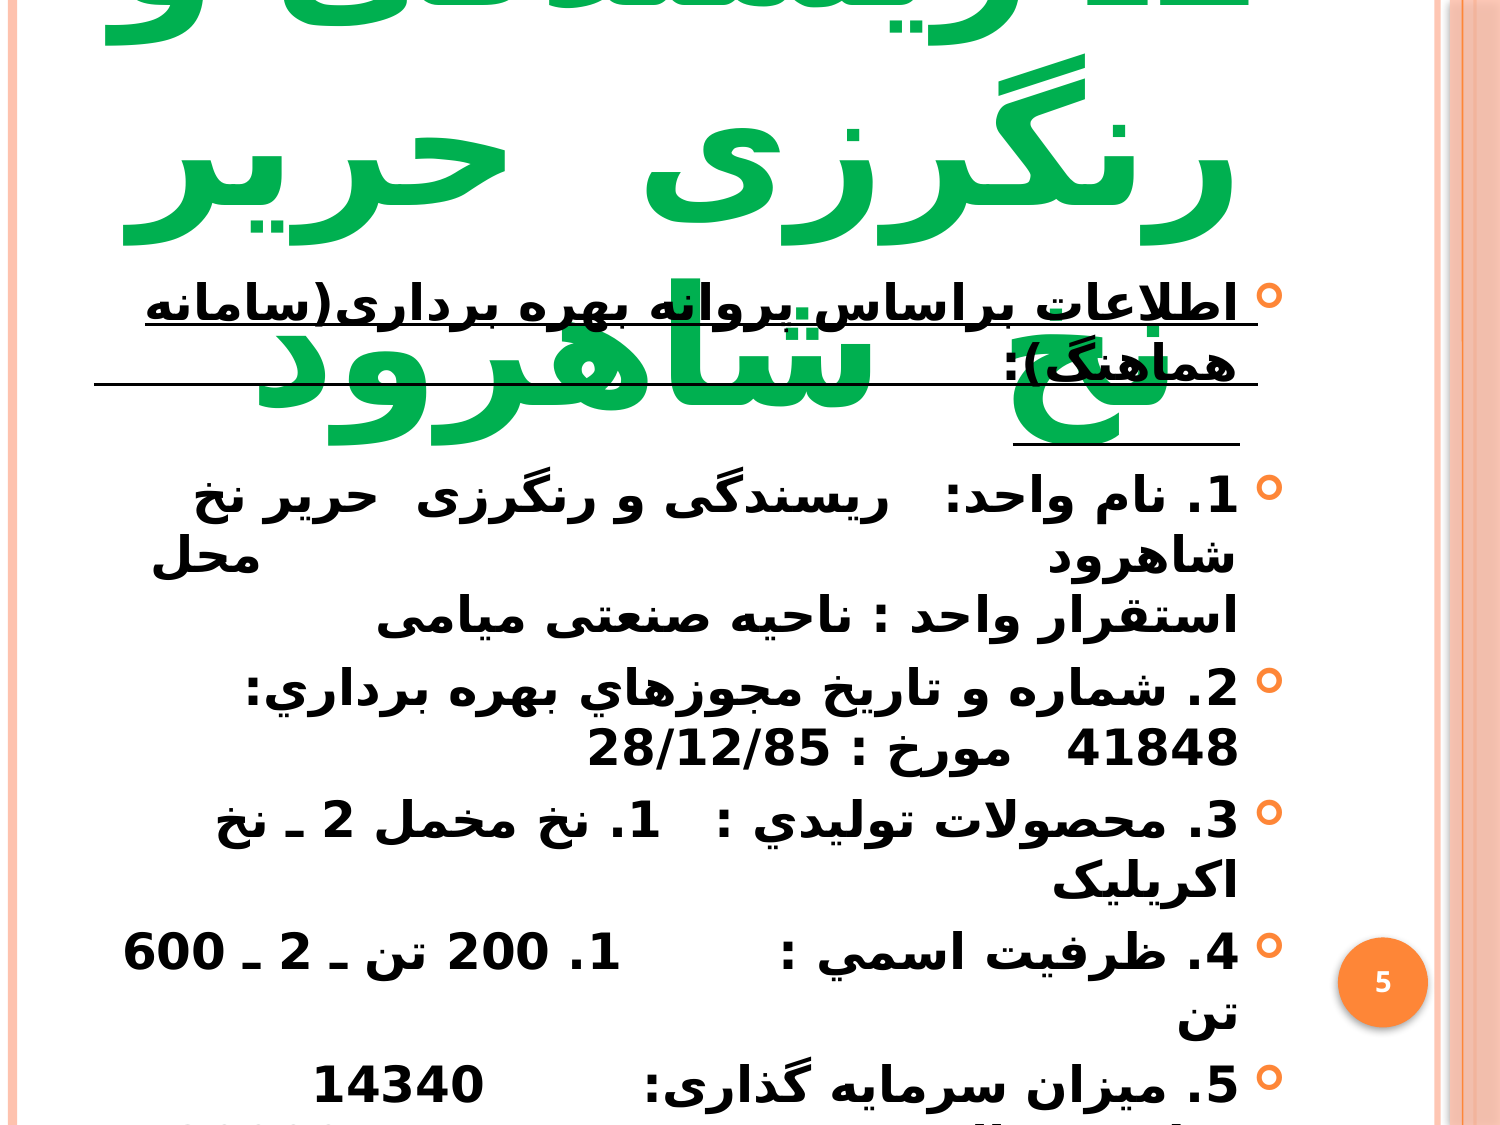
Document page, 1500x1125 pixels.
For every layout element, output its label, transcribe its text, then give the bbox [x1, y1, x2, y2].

list اطلاعات براساس پروانه بهره برداری(سامانه هماهنگ): 1. نام واحد: ریسندگی و رنگرزی حریر نخ شاهرود محل استقرار واحد : ناحیه صنعتی میامی 2. شماره و تاريخ مجوزهاي بهره برداري: 41848 مورخ : 28/12/85 3. محصولات توليدي : 1. نخ مخمل 2 ـ نخ اکریلیک 4. ظرفيت اسمي : 1. 200 تن ـ 2 ـ 600 تن 5. میزان سرمایه گذاری: 14340 میلیون ریال زمین : 30000 متر مربع زیر بنا: 2700 متر مربع توان برق : 150 کیلووات 6. اشتغال طبق پروانه بهره برداری : 35 نفر [75, 262, 1300, 1062]
slide_number 5 [1333, 940, 1434, 1027]
title 2ـ ریسندگی و رنگرزی حریر نخ شاهرود [75, 45, 1300, 233]
